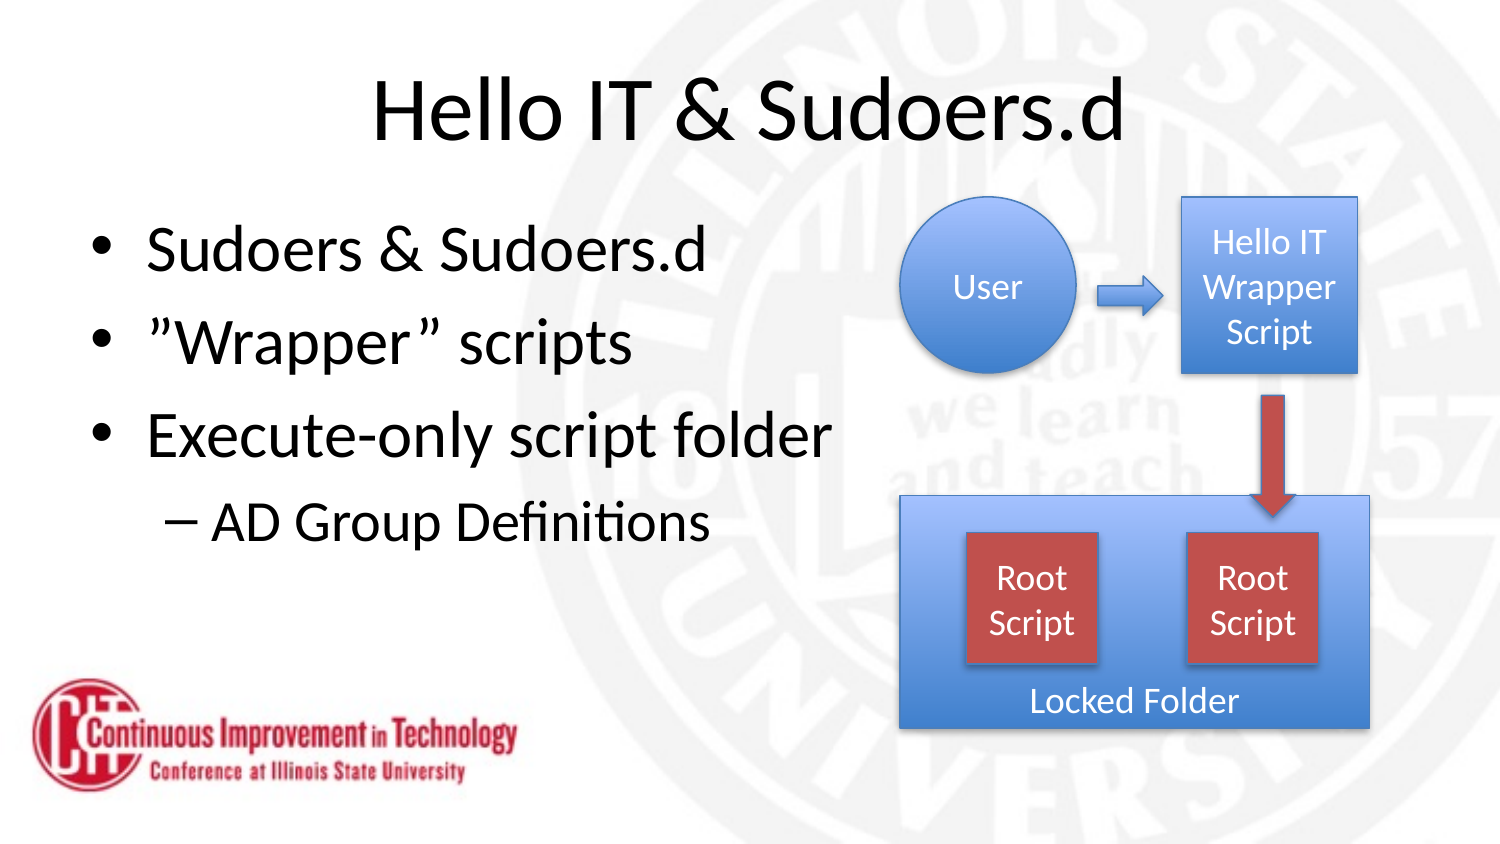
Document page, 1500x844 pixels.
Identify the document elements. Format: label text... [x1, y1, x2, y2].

text_box [1097, 275, 1164, 317]
text_box Locked Folder [899, 495, 1370, 729]
text_box [1249, 394, 1297, 518]
text_box Hello IT Wrapper Script [1181, 196, 1358, 374]
text_box Root Script [1186, 532, 1319, 665]
text_box Root Script [966, 532, 1099, 665]
list Sudoers & Sudoers.d ”Wrapper” scripts Execute-only script folder AD Group Definitions [75, 196, 1425, 754]
text_box User [899, 196, 1077, 374]
picture [0, 0, 1500, 844]
title Hello IT & Sudoers.d [75, 33, 1425, 175]
